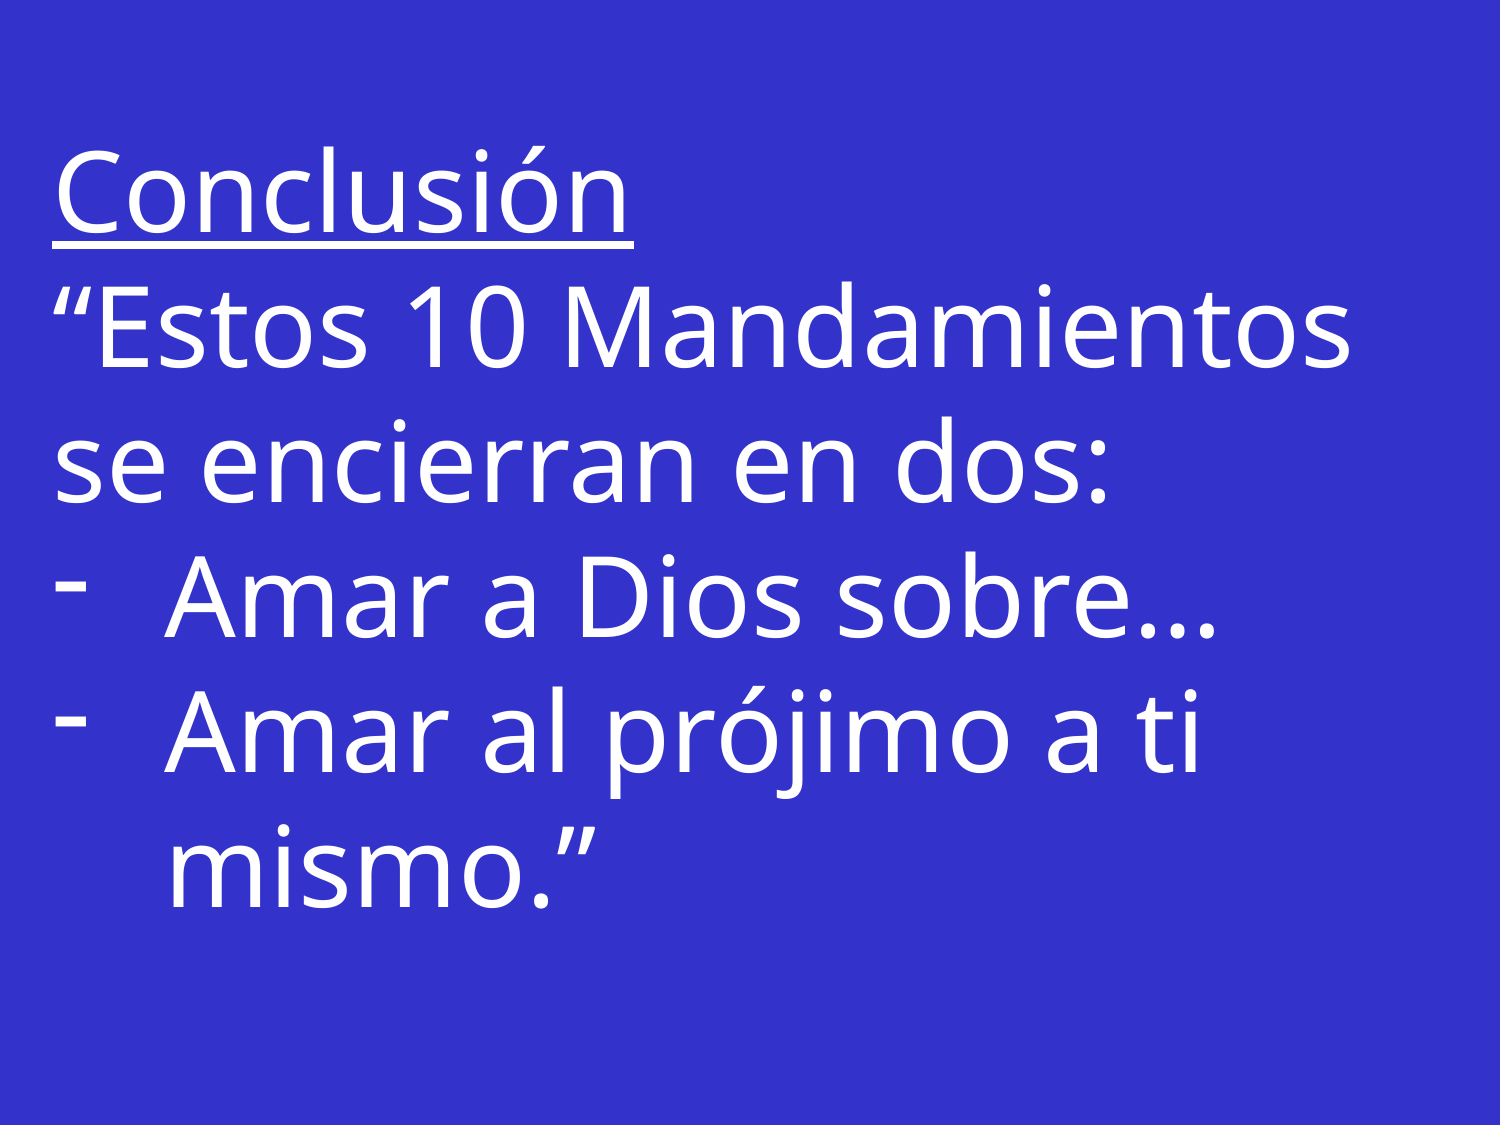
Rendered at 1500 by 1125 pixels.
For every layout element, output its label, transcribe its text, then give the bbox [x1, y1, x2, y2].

text_box Conclusión “Estos 10 Mandamientos se encierran en dos: Amar a Dios sobre… Amar al prójimo a ti mismo.” [37, 112, 1465, 938]
